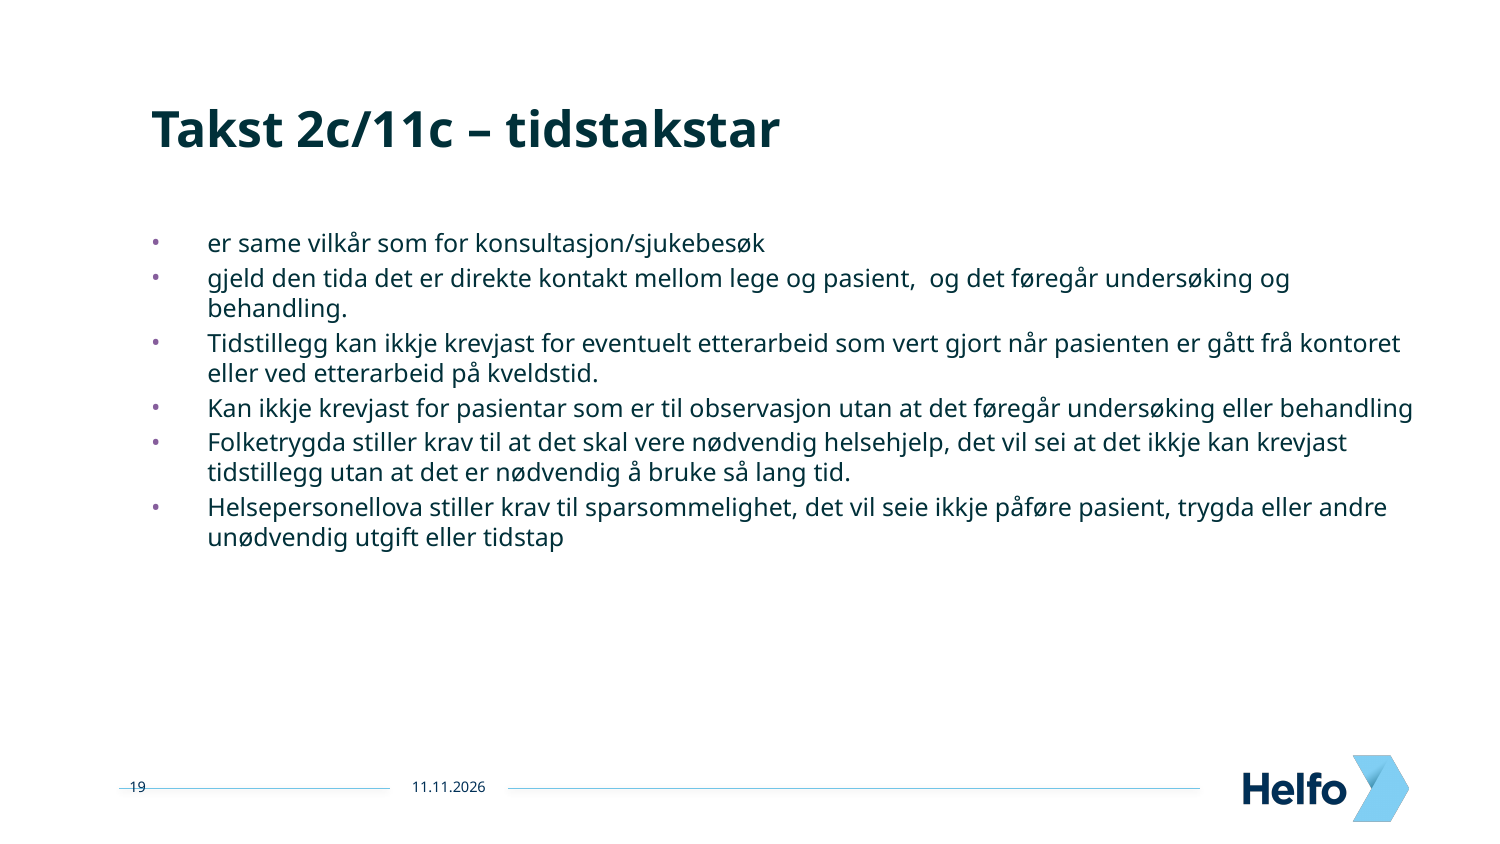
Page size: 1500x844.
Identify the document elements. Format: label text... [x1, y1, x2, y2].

list Takst 2c/11c – tidstakstar er same vilkår som for konsultasjon/sjukebesøk gjeld den tida det er direkte kontakt mellom lege og pasient, og det føregår undersøking og behandling. Tidstillegg kan ikkje krevjast for eventuelt etterarbeid som vert gjort når pasienten er gått frå kontoret eller ved etterarbeid på kveldstid. Kan ikkje krevjast for pasientar som er til observasjon utan at det føregår undersøking eller behandling Folketrygda stiller krav til at det skal vere nødvendig helsehjelp, det vil sei at det ikkje kan krevjast tidstillegg utan at det er nødvendig å bruke så lang tid. Helsepersonellova stiller krav til sparsommelighet, det vil seie ikkje påføre pasient, trygda eller andre unødvendig utgift eller tidstap [151, 104, 1433, 736]
picture [1242, 754, 1411, 823]
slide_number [389, 778, 508, 824]
slide_number 19 [129, 778, 292, 824]
